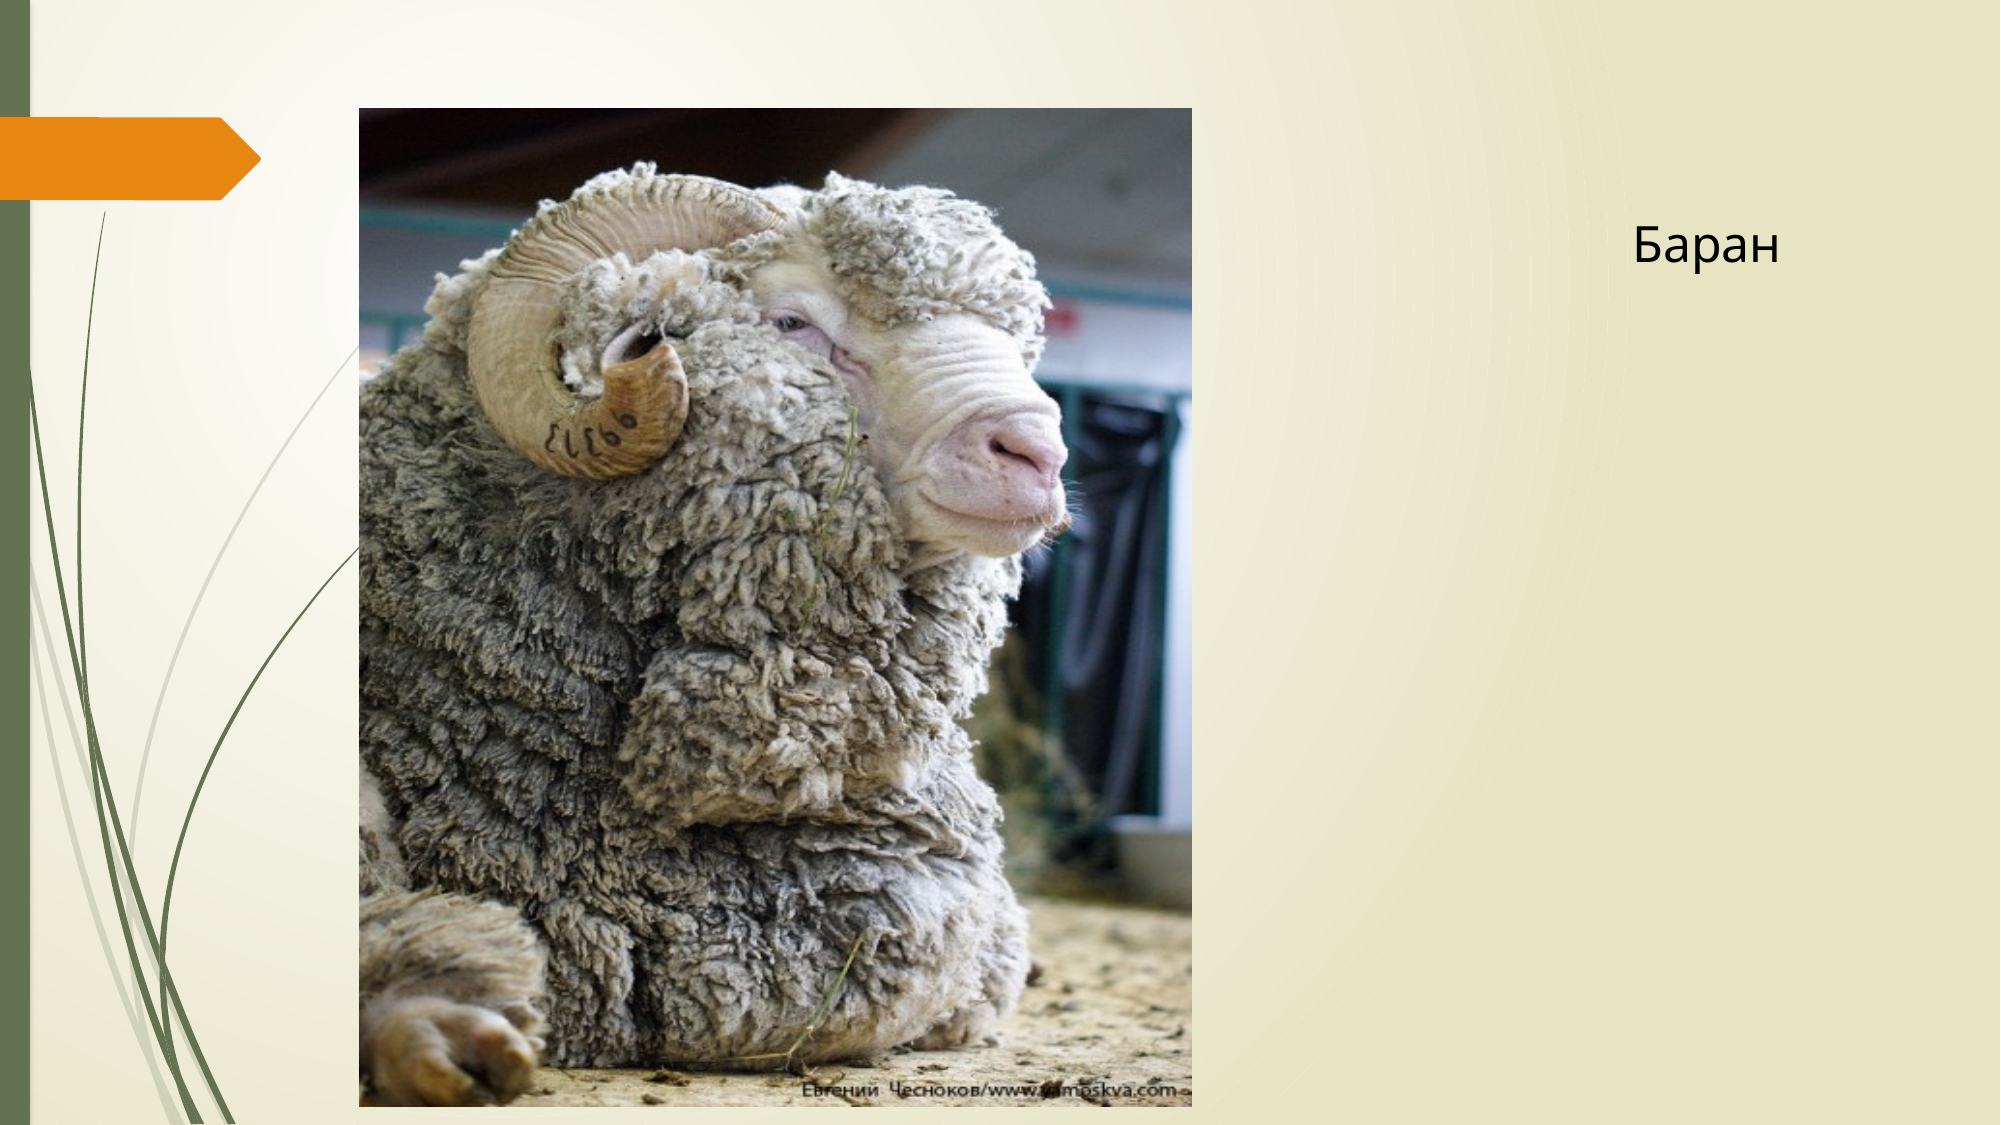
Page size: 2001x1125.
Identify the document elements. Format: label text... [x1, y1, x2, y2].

picture [358, 108, 1193, 1107]
text_box Баран [1617, 205, 1797, 281]
